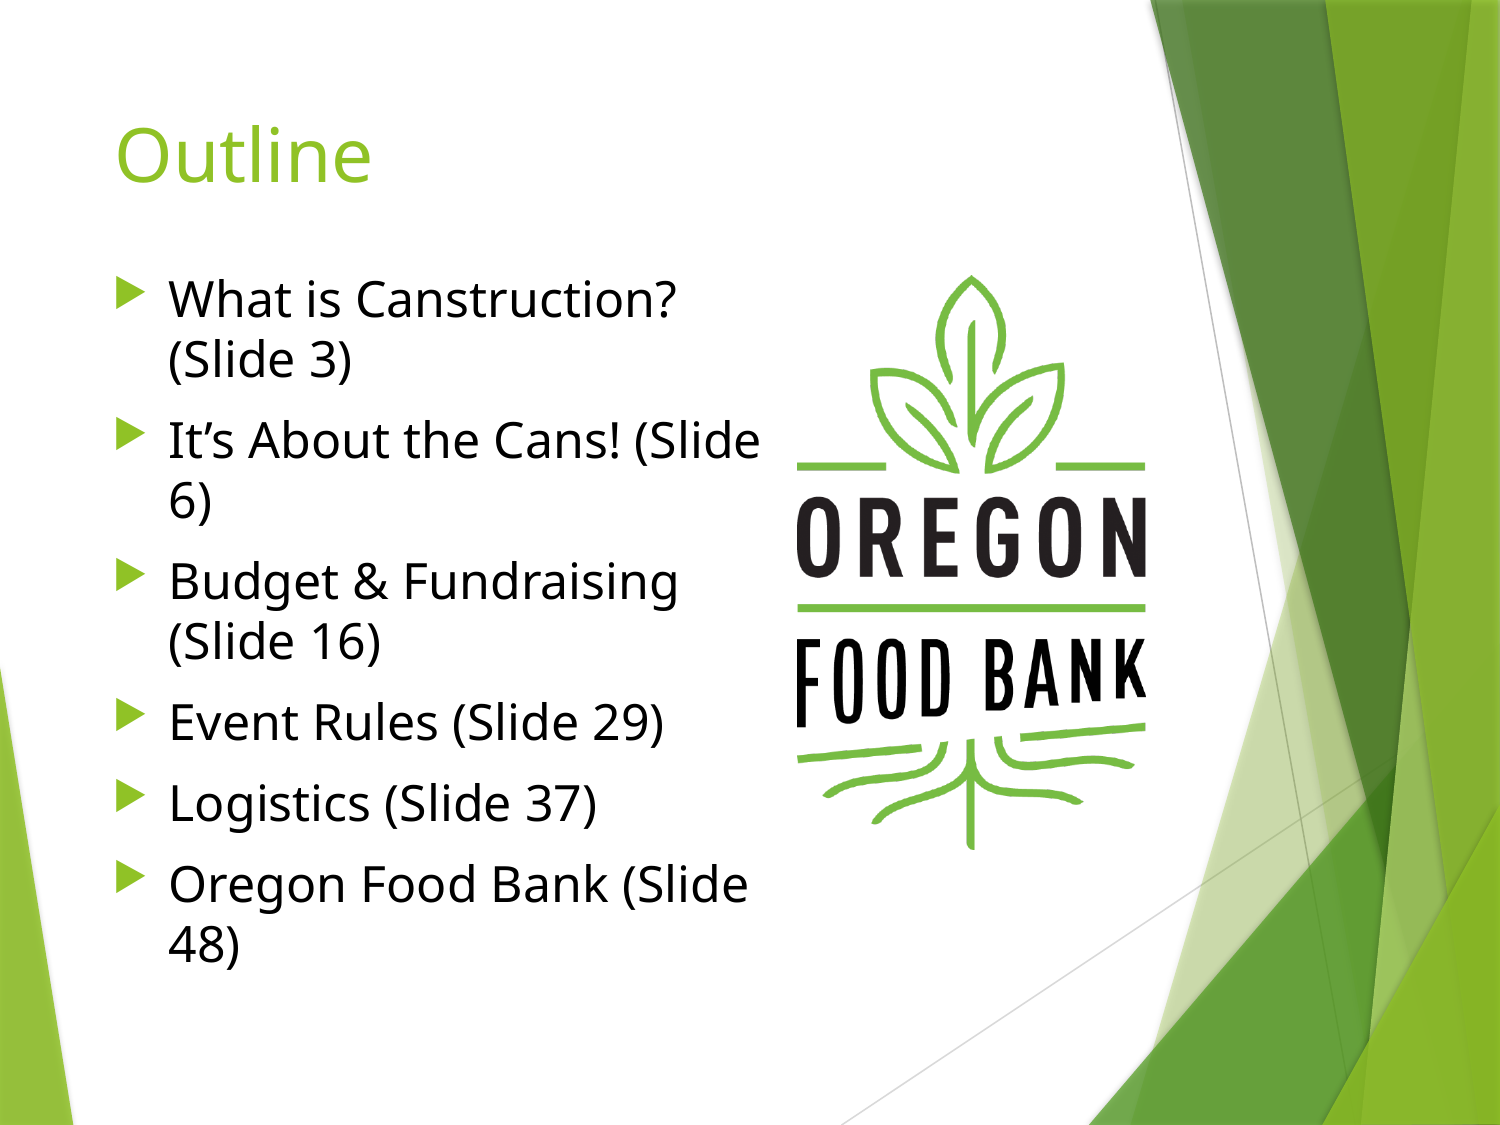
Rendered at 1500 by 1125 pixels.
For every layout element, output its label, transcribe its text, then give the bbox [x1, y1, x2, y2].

picture [796, 274, 1146, 850]
title Outline [99, 99, 1142, 277]
list What is Canstruction? (Slide 3) It’s About the Cans! (Slide 6) Budget & Fundraising (Slide 16) Event Rules (Slide 29) Logistics (Slide 37) Oregon Food Bank (Slide 48) [97, 260, 794, 1025]
